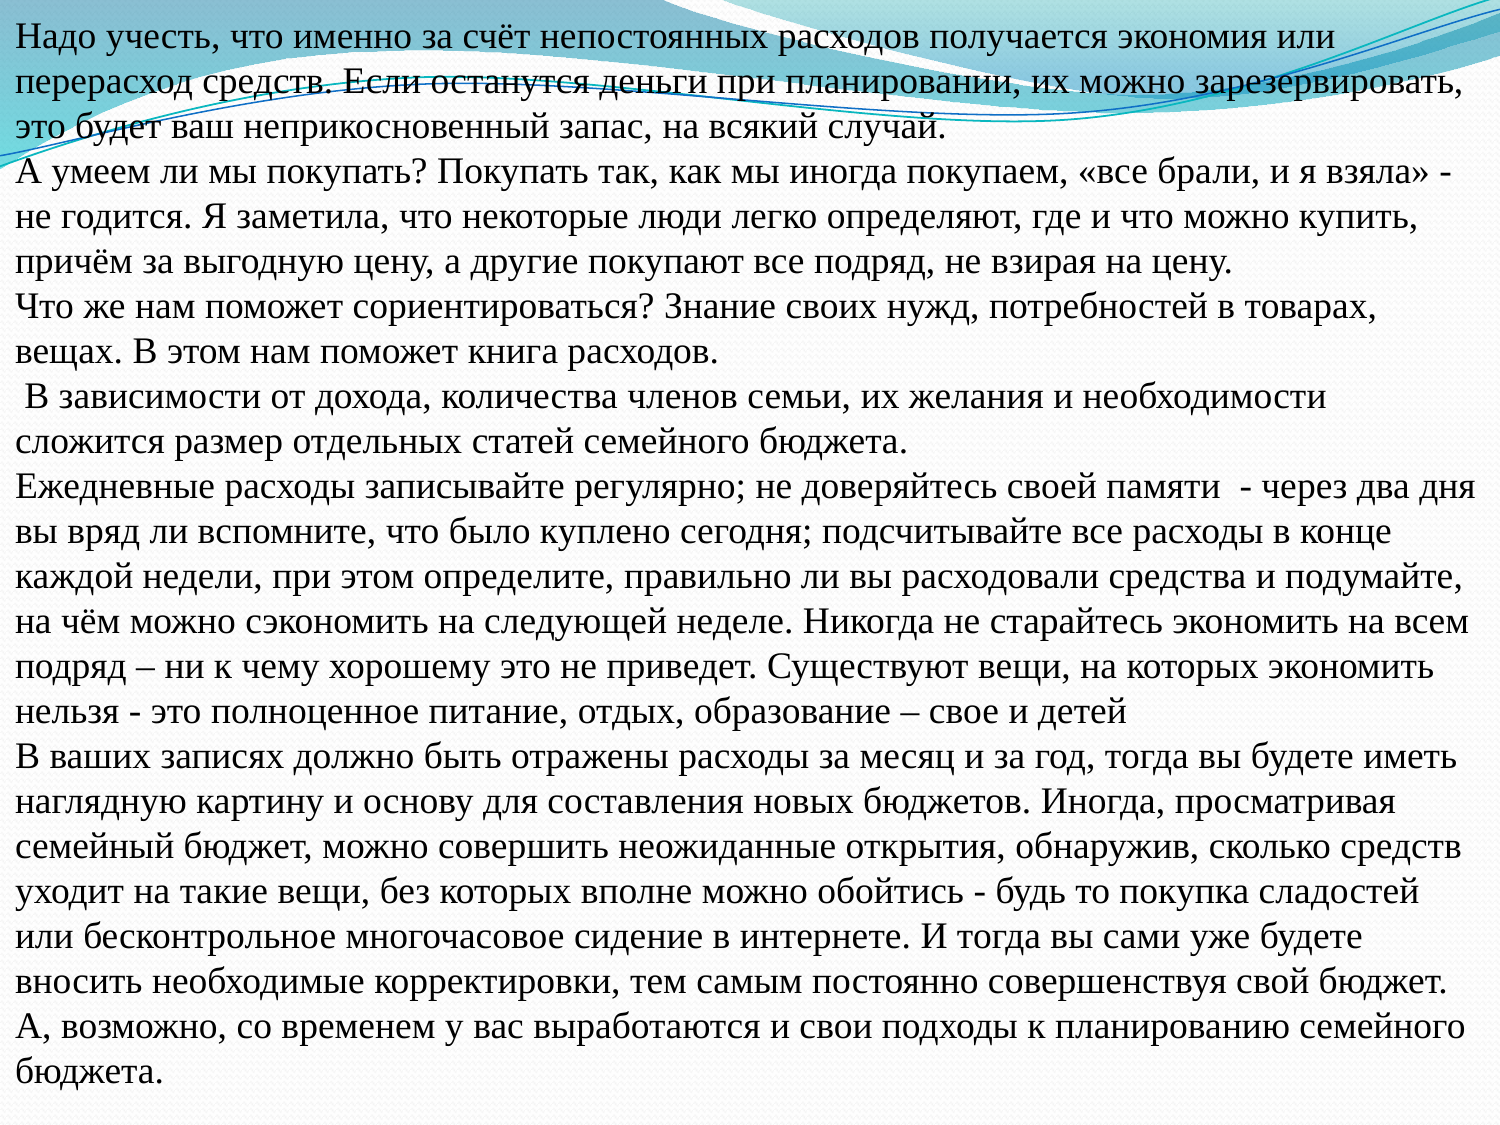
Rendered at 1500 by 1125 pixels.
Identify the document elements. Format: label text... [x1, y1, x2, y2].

text_box Надо учесть, что именно за счёт непостоянных расходов получается экономия или перерасход средств. Если останутся деньги при планировании, их можно зарезервировать, это будет ваш неприкосновенный запас, на всякий случай. А умеем ли мы покупать? Покупать так, как мы иногда покупаем, «все брали, и я взяла» - не годится. Я заметила, что некоторые люди легко определяют, где и что можно купить, причём за выгодную цену, а другие покупают все подряд, не взирая на цену. Что же нам поможет сориентироваться? Знание своих нужд, потребностей в товарах, вещах. В этом нам поможет книга расходов. В зависимости от дохода, количества членов семьи, их желания и необходимости сложится размер отдельных статей семейного бюджета. Ежедневные расходы записывайте регулярно; не доверяйтесь своей памяти - через два дня вы вряд ли вспомните, что было куплено сегодня; подсчитывайте все расходы в конце каждой недели, при этом определите, правильно ли вы расходовали средства и подумайте, на чём можно сэкономить на следующей неделе. Никогда не старайтесь экономить на всем подряд – ни к чему хорошему это не приведет. Существуют вещи, на которых экономить нельзя - это полноценное питание, отдых, образование – свое и детей В ваших записях должно быть отражены расходы за месяц и за год, тогда вы будете иметь наглядную картину и основу для составления новых бюджетов. Иногда, просматривая семейный бюджет, можно совершить неожиданные открытия, обнаружив, сколько средств уходит на такие вещи, без которых вполне можно обойтись - будь то покупка сладостей или бесконтрольное многочасовое сидение в интернете. И тогда вы сами уже будете вносить необходимые корректировки, тем самым постоянно совершенствуя свой бюджет. А, возможно, со временем у вас выработаются и свои подходы к планированию семейного бюджета. [0, 3, 1500, 1099]
